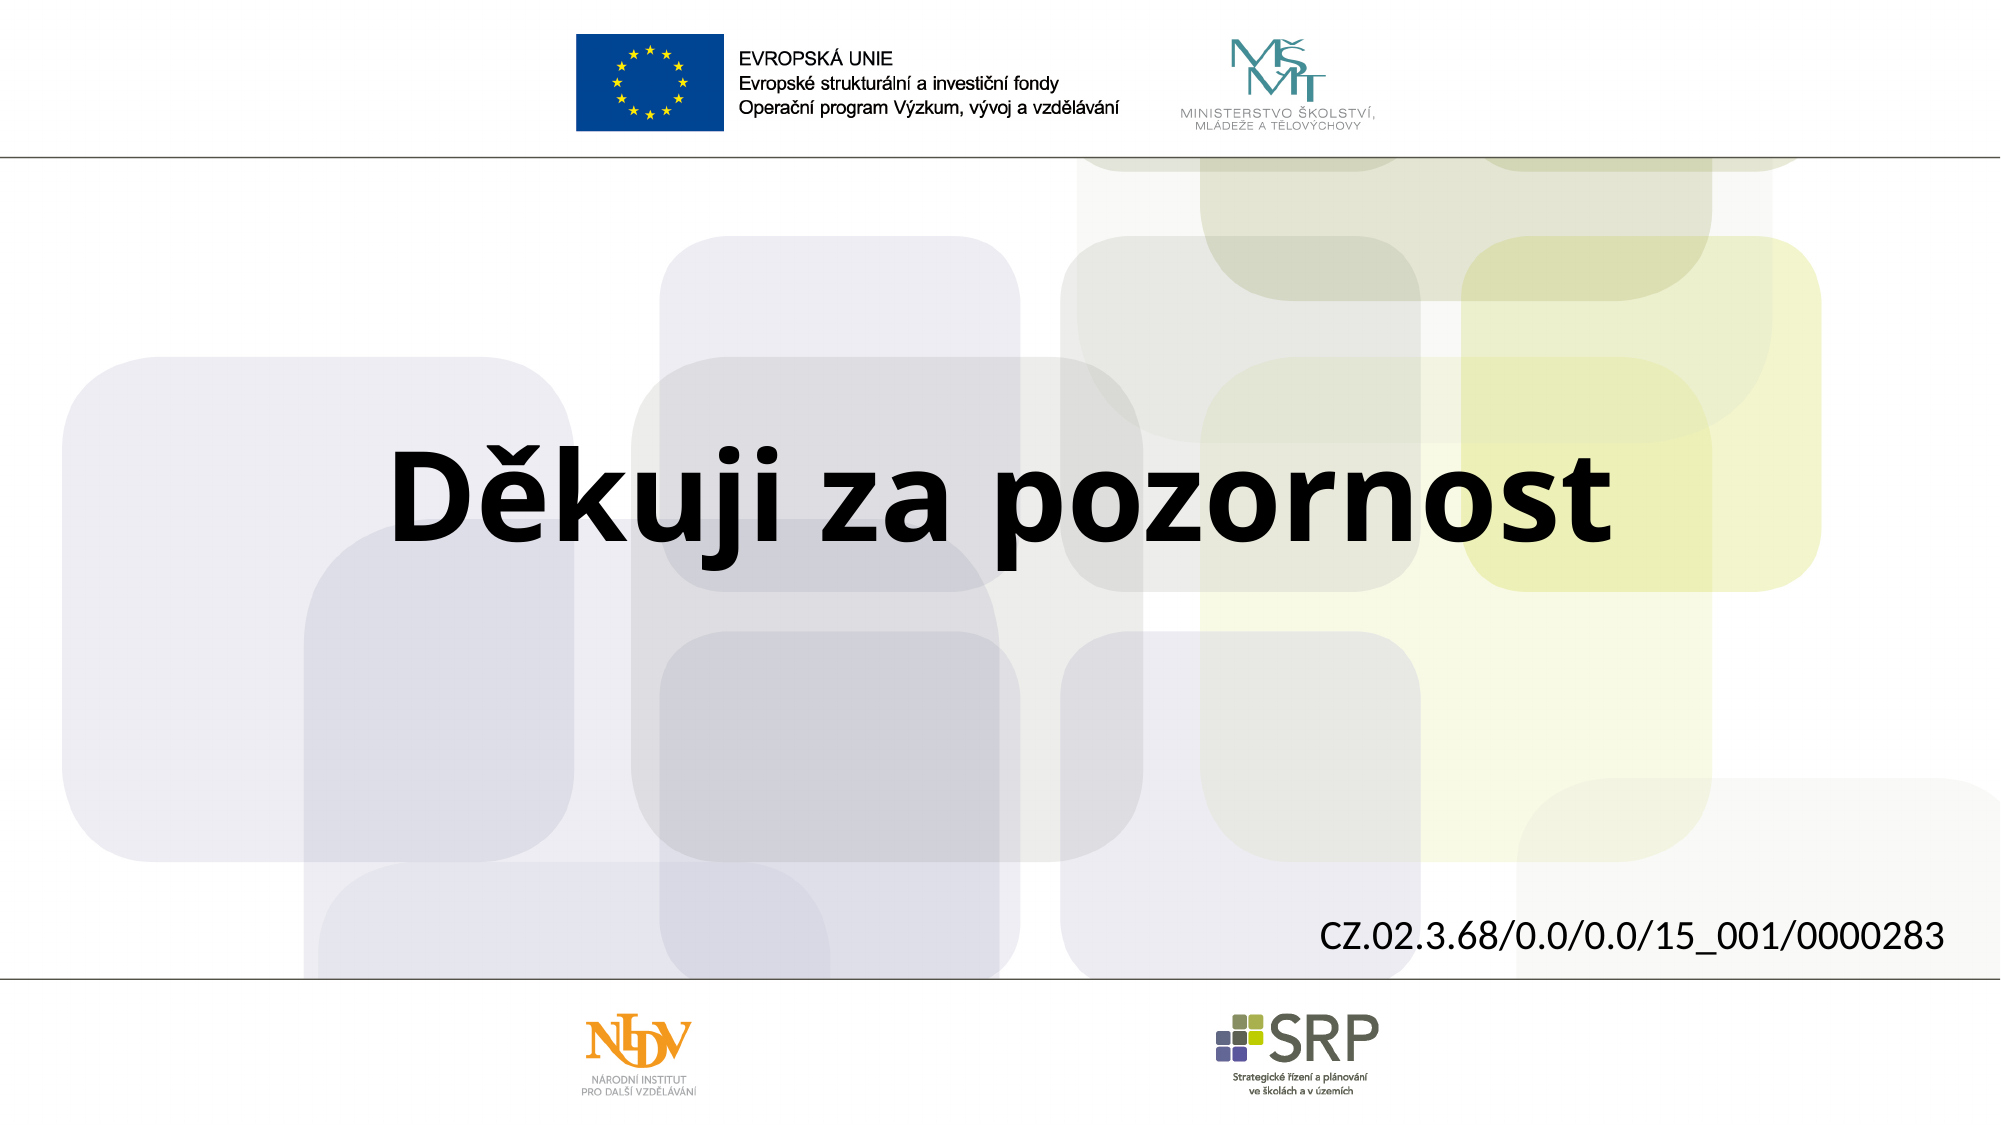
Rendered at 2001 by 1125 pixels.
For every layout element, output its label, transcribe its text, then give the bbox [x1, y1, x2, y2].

title Děkuji za pozornost [249, 184, 1750, 576]
text_box CZ.02.3.68/0.0/0.0/15_001/0000283 [1305, 900, 1970, 965]
picture [0, 0, 2001, 1125]
